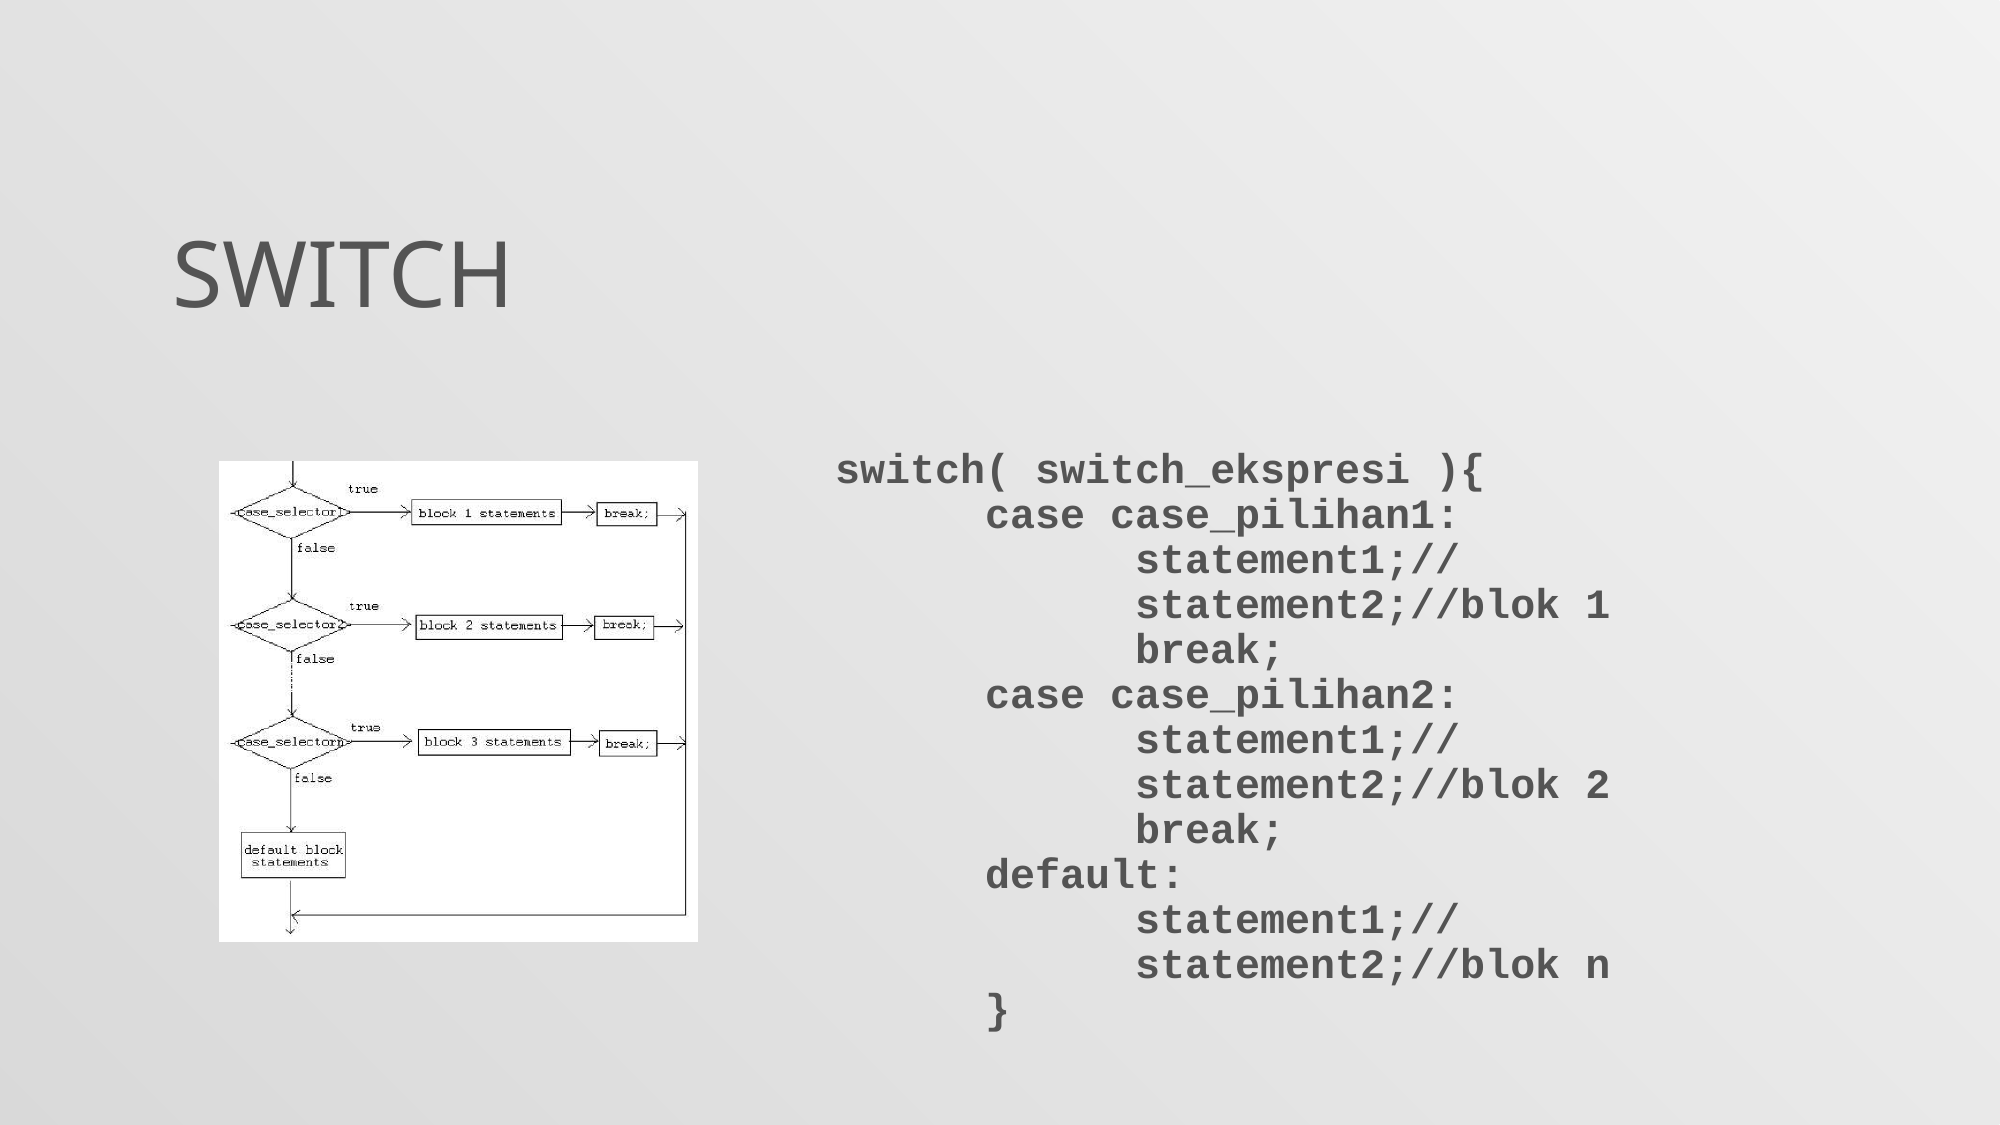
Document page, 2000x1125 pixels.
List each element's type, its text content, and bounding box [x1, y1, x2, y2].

title SWITCH [157, 160, 1894, 335]
list switch( switch_ekspresi ){ case case_pilihan1: statement1;// statement2;//blok 1 break; case case_pilihan2: statement1;// statement2;//blok 2 break; default: statement1;// statement2;//blok n } [812, 440, 1843, 968]
picture [219, 461, 698, 942]
